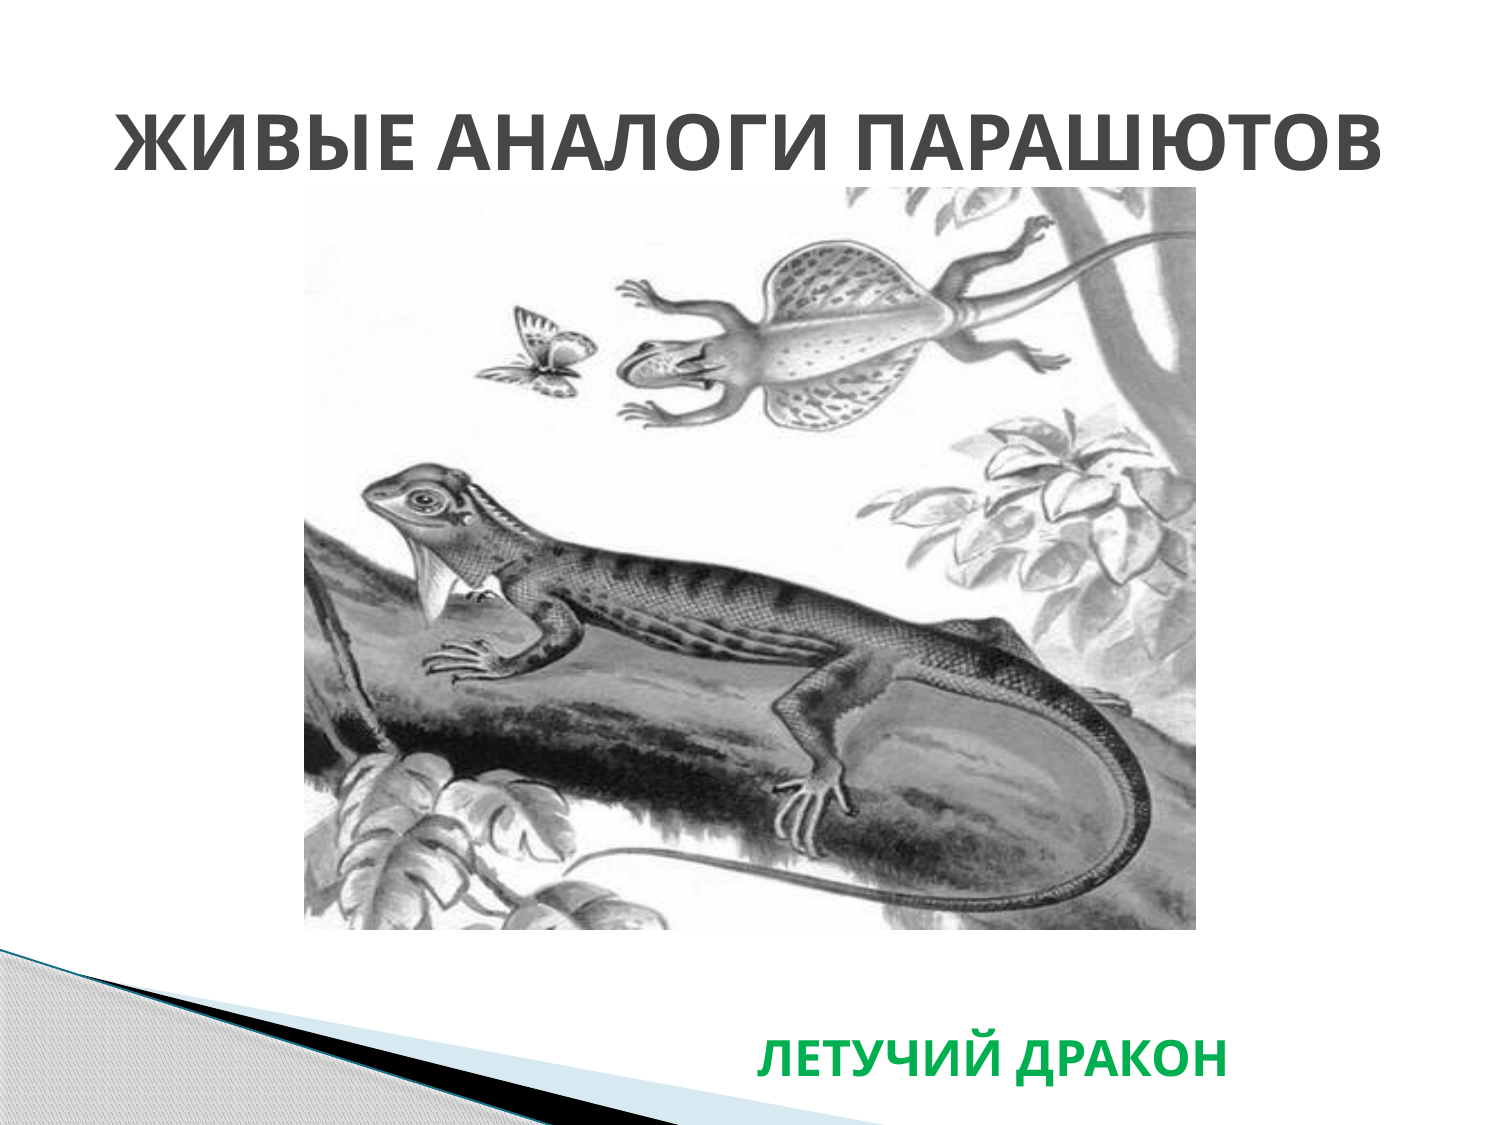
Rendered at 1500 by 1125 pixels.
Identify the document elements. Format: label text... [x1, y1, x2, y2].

text_box ЛЕТУЧИЙ ДРАКОН [742, 1019, 1245, 1095]
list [304, 187, 1196, 931]
title ЖИВЫЕ АНАЛОГИ ПАРАШЮТОВ [75, 45, 1425, 233]
